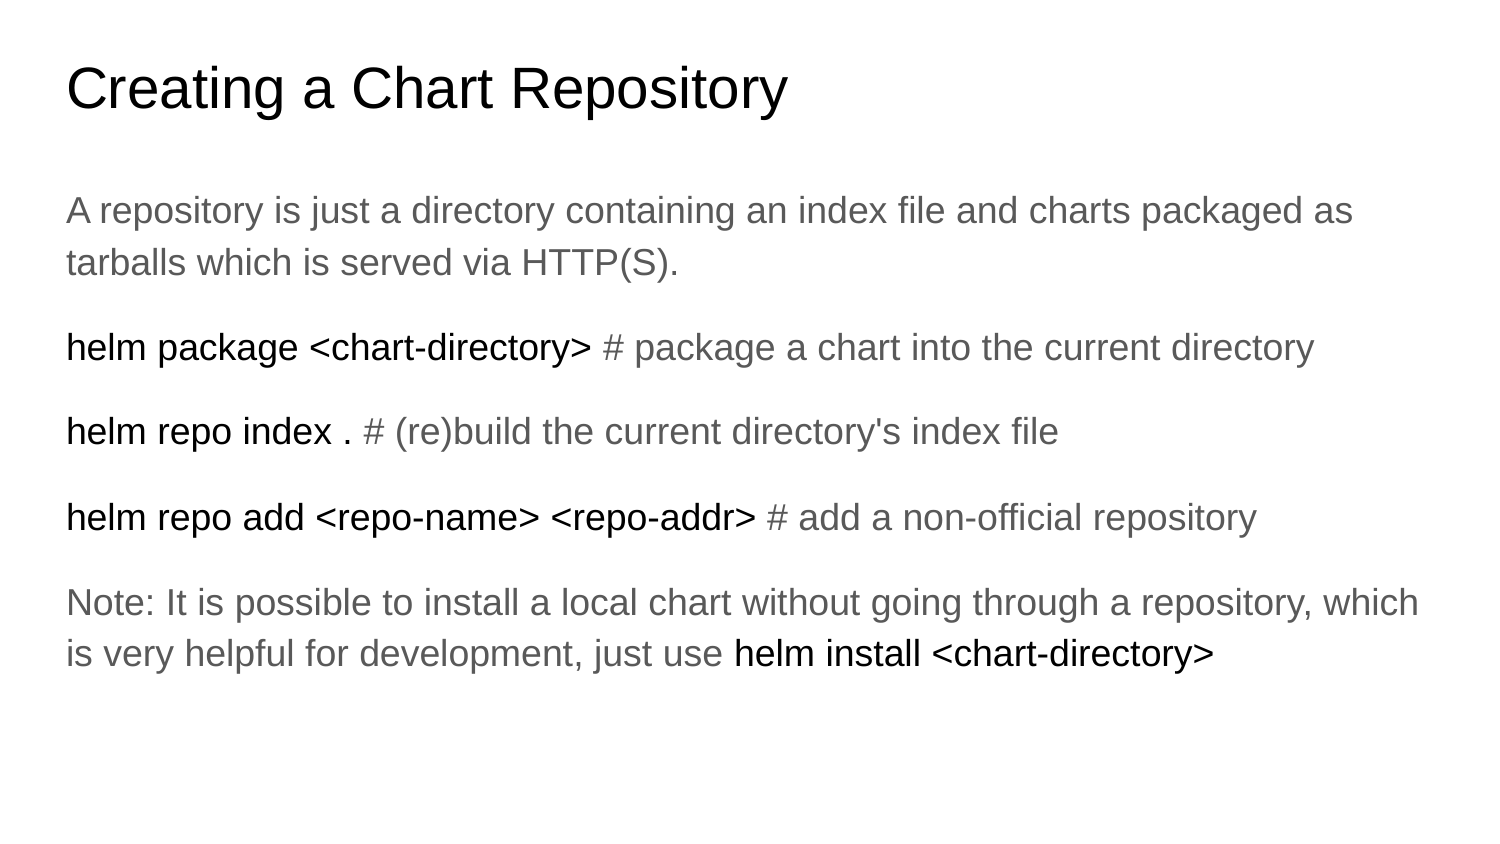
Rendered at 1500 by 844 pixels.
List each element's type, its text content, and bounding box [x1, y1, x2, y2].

title Creating a Chart Repository [51, 35, 1449, 130]
list A repository is just a directory containing an index file and charts packaged as tarballs which is served via HTTP(S). helm package <chart-directory> # package a chart into the current directory helm repo index . # (re)build the current directory's index file helm repo add <repo-name> <repo-addr> # add a non-official repository Note: It is possible to install a local chart without going through a repository, which is very helpful for development, just use helm install <chart-directory> [51, 164, 1449, 725]
